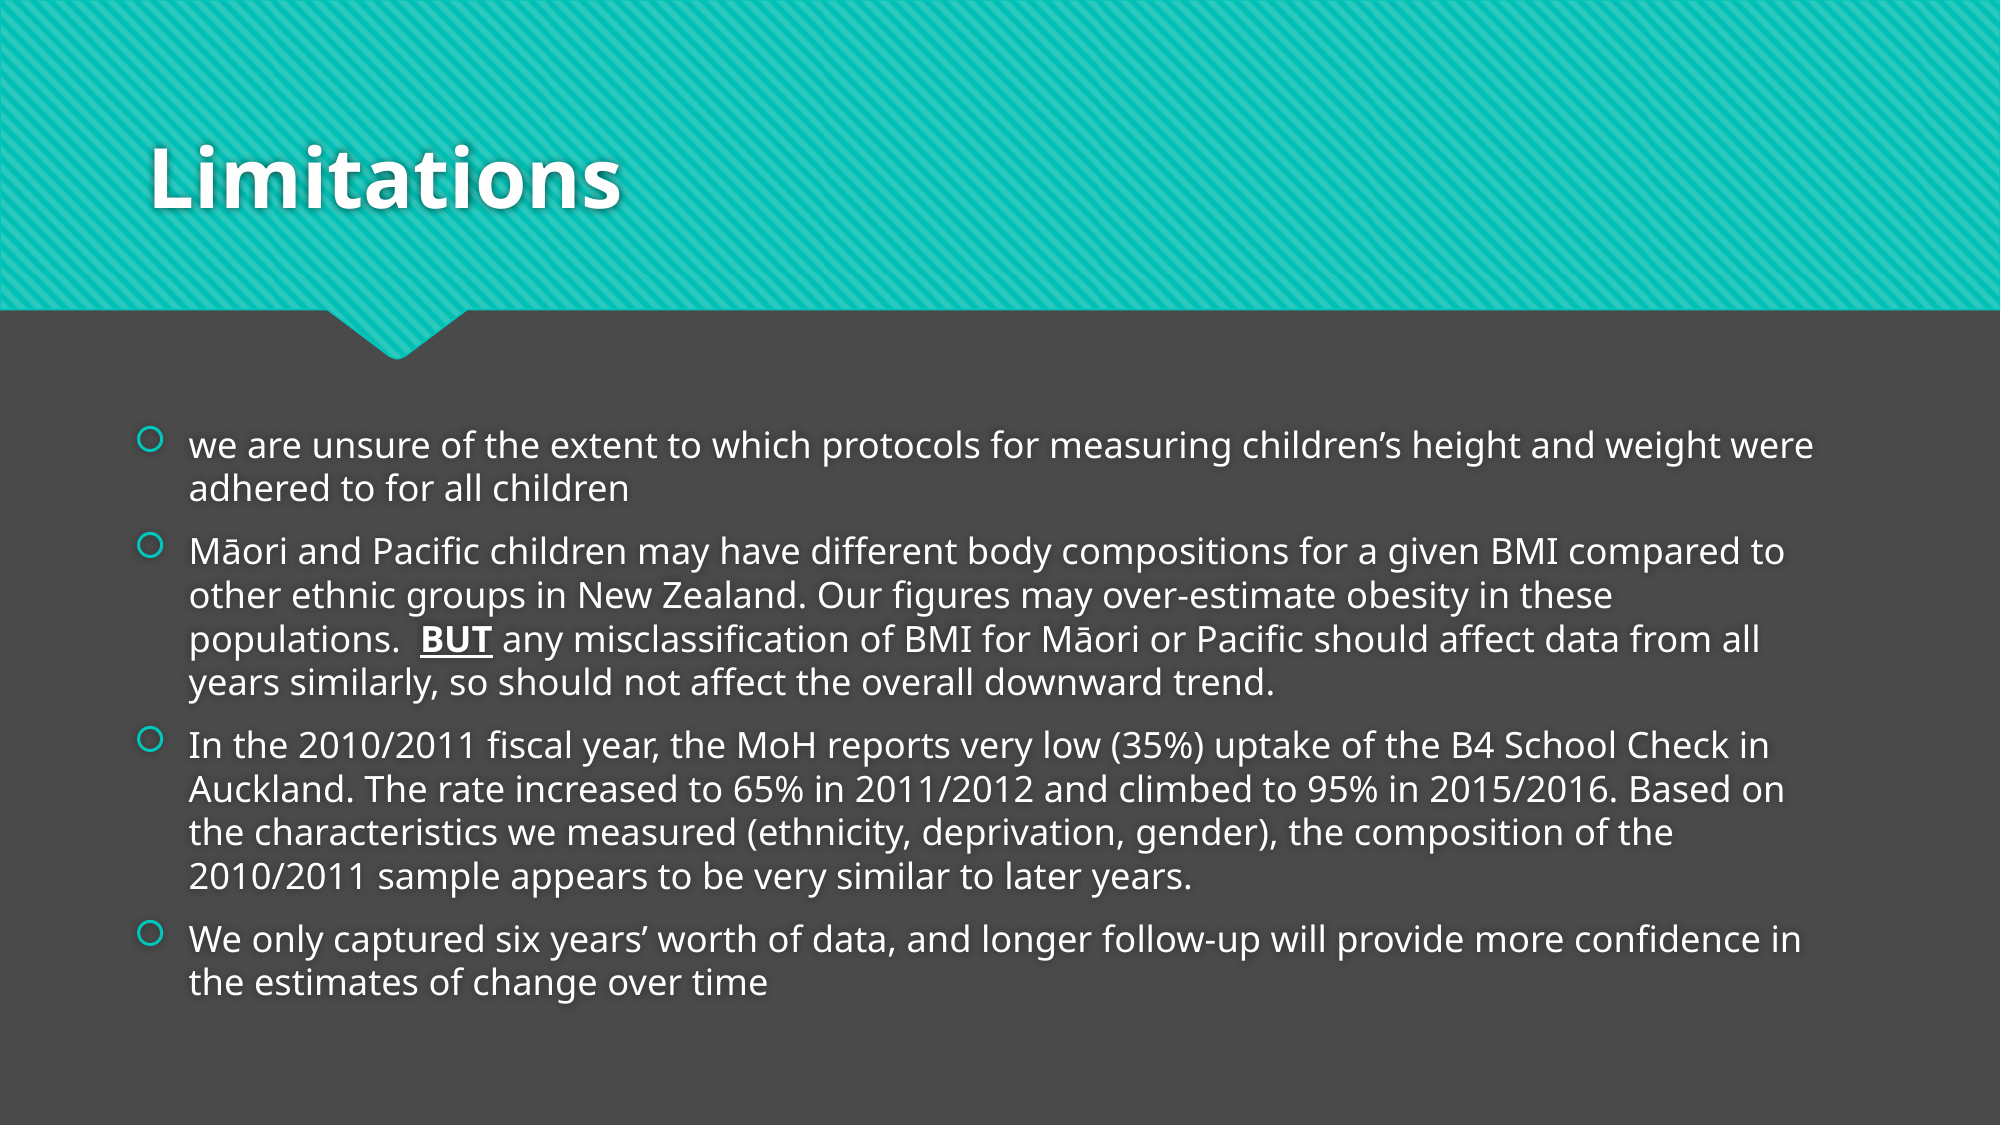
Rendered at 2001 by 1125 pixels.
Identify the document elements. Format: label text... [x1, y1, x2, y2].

title Limitations [132, 73, 1868, 233]
list we are unsure of the extent to which protocols for measuring children’s height and weight were adhered to for all children Māori and Pacific children may have different body compositions for a given BMI compared to other ethnic groups in New Zealand. Our figures may over-estimate obesity in these populations. BUT any misclassification of BMI for Māori or Pacific should affect data from all years similarly, so should not affect the overall downward trend. In the 2010/2011 fiscal year, the MoH reports very low (35%) uptake of the B4 School Check in Auckland. The rate increased to 65% in 2011/2012 and climbed to 95% in 2015/2016. Based on the characteristics we measured (ethnicity, deprivation, gender), the composition of the 2010/2011 sample appears to be very similar to later years. We only captured six years’ worth of data, and longer follow-up will provide more confidence in the estimates of change over time [119, 414, 1851, 1012]
